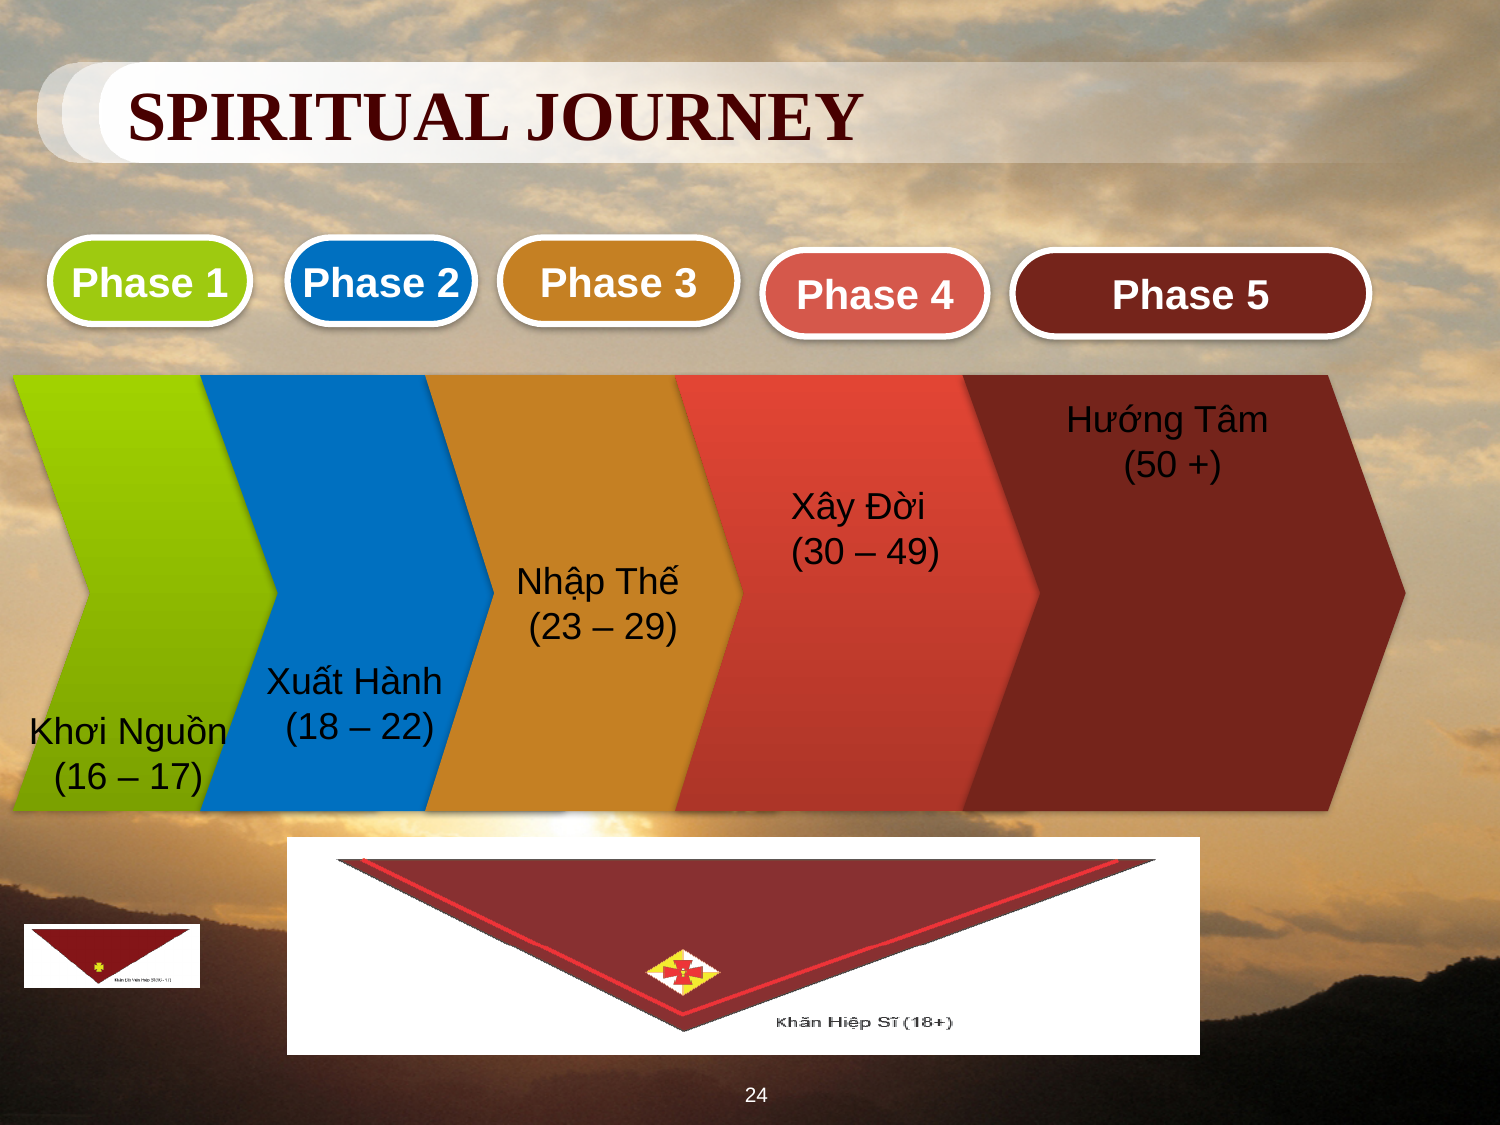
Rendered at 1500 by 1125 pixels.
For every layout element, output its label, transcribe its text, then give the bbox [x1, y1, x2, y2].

slide_number 24 [687, 1073, 826, 1118]
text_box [12, 237, 1406, 1055]
title SPIRITUAL JOURNEY [112, 62, 1426, 163]
picture [0, 0, 1500, 1125]
